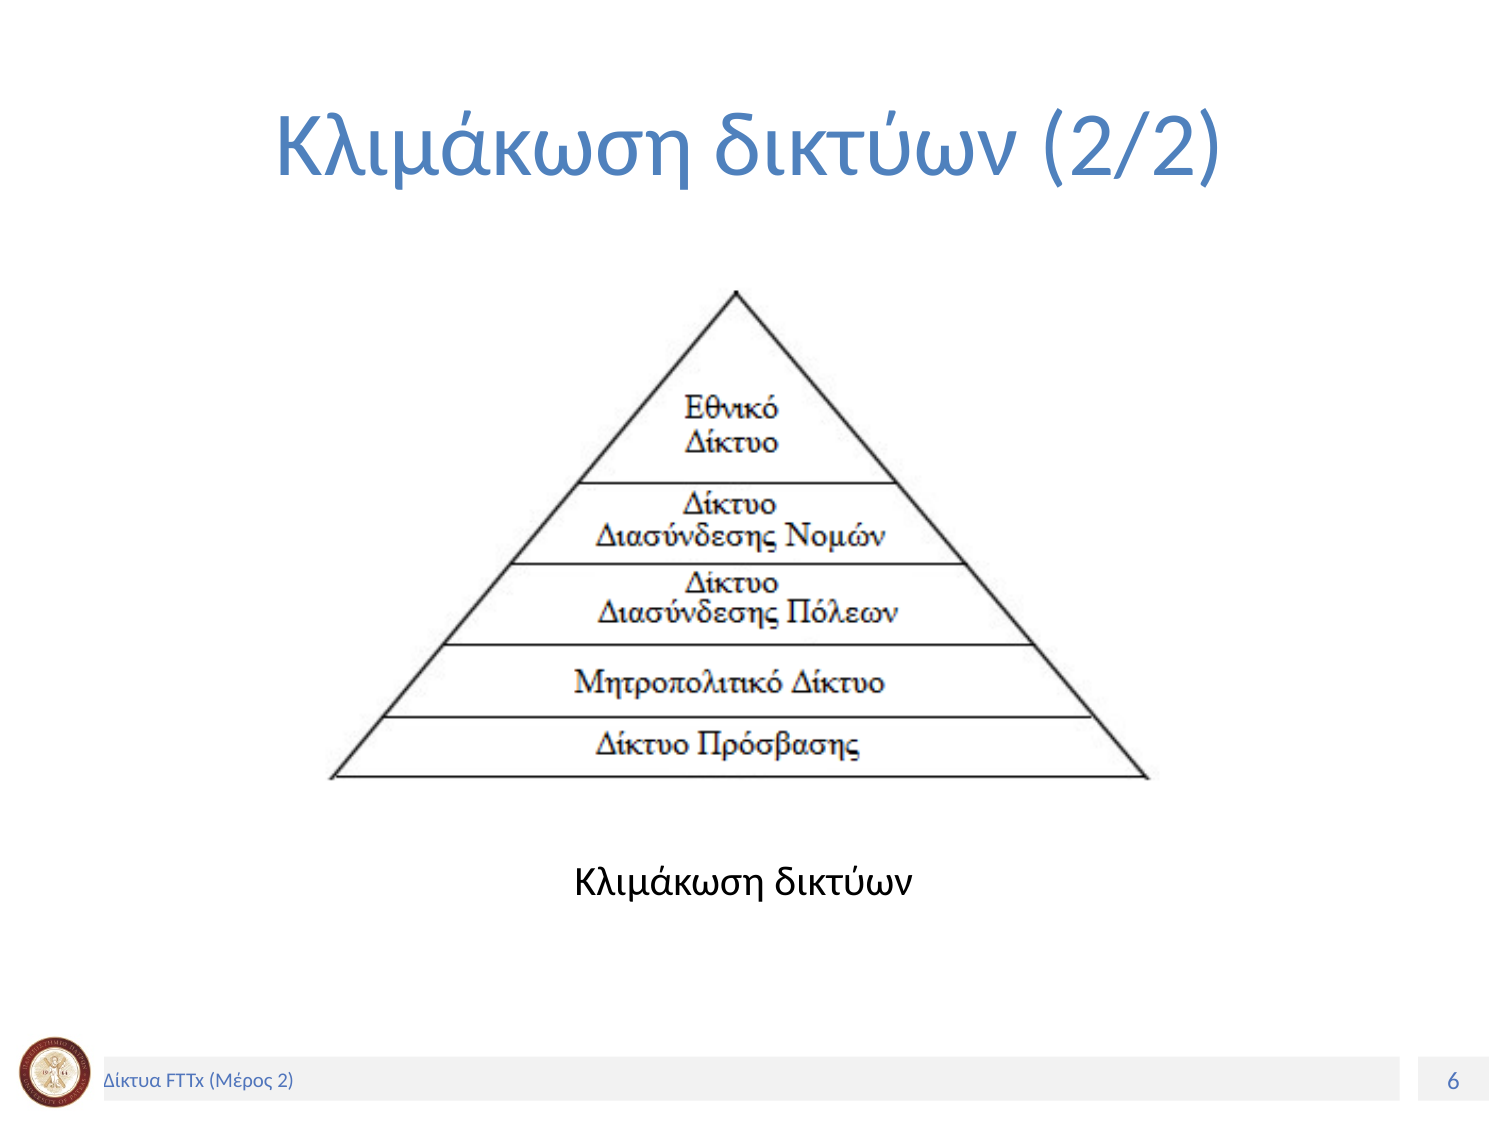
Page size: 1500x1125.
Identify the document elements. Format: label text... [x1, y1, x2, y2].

list Κλιμάκωση δικτύων [294, 846, 1194, 1013]
picture [5, 1023, 104, 1121]
title Κλιμάκωση δικτύων (2/2) [75, 44, 1425, 233]
picture [324, 255, 1225, 823]
